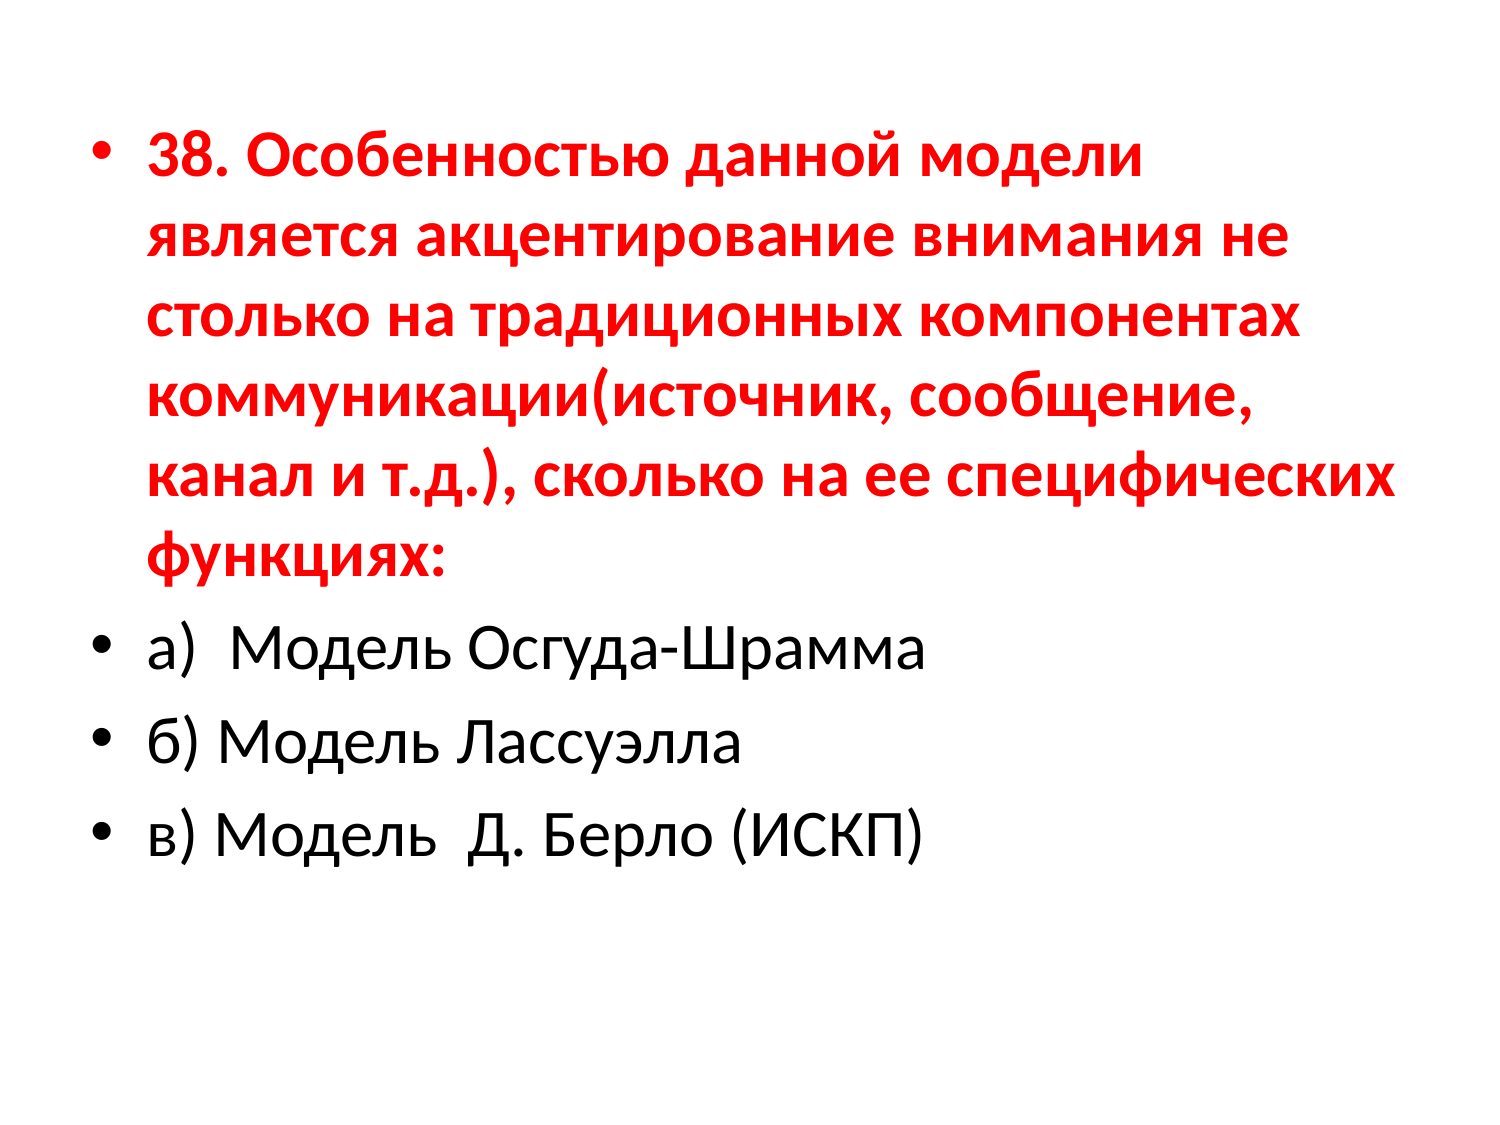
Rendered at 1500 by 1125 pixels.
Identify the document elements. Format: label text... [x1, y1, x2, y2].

list 38. Особенностью данной модели является акцентирование внимания не столько на традиционных компонентах коммуникации(источник, сообщение, канал и т.д.), сколько на ее специфических функциях: а) Модель Осгуда-Шрамма б) Модель Лассуэлла в) Модель Д. Берло (ИСКП) [75, 101, 1425, 1005]
